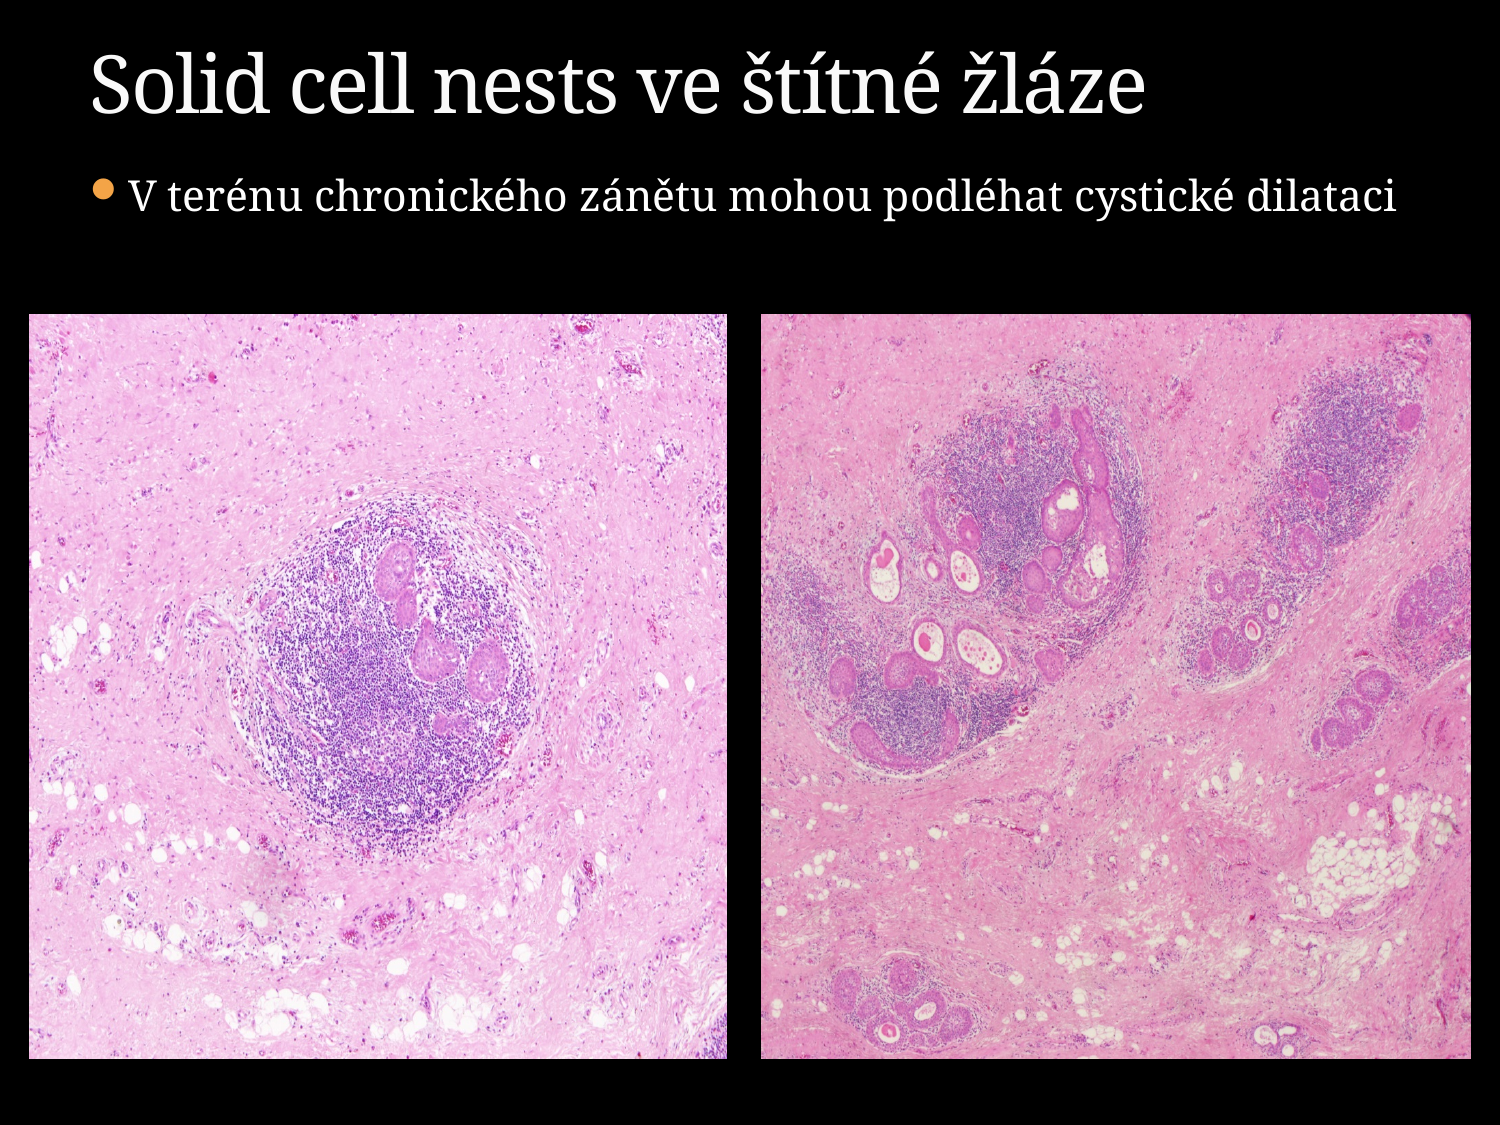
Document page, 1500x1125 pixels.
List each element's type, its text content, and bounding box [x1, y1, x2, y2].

picture [29, 314, 728, 1059]
picture [761, 314, 1472, 1059]
title Solid cell nests ve štítné žláze [74, 24, 1425, 138]
list V terénu chronického zánětu mohou podléhat cystické dilataci [75, 160, 1425, 279]
